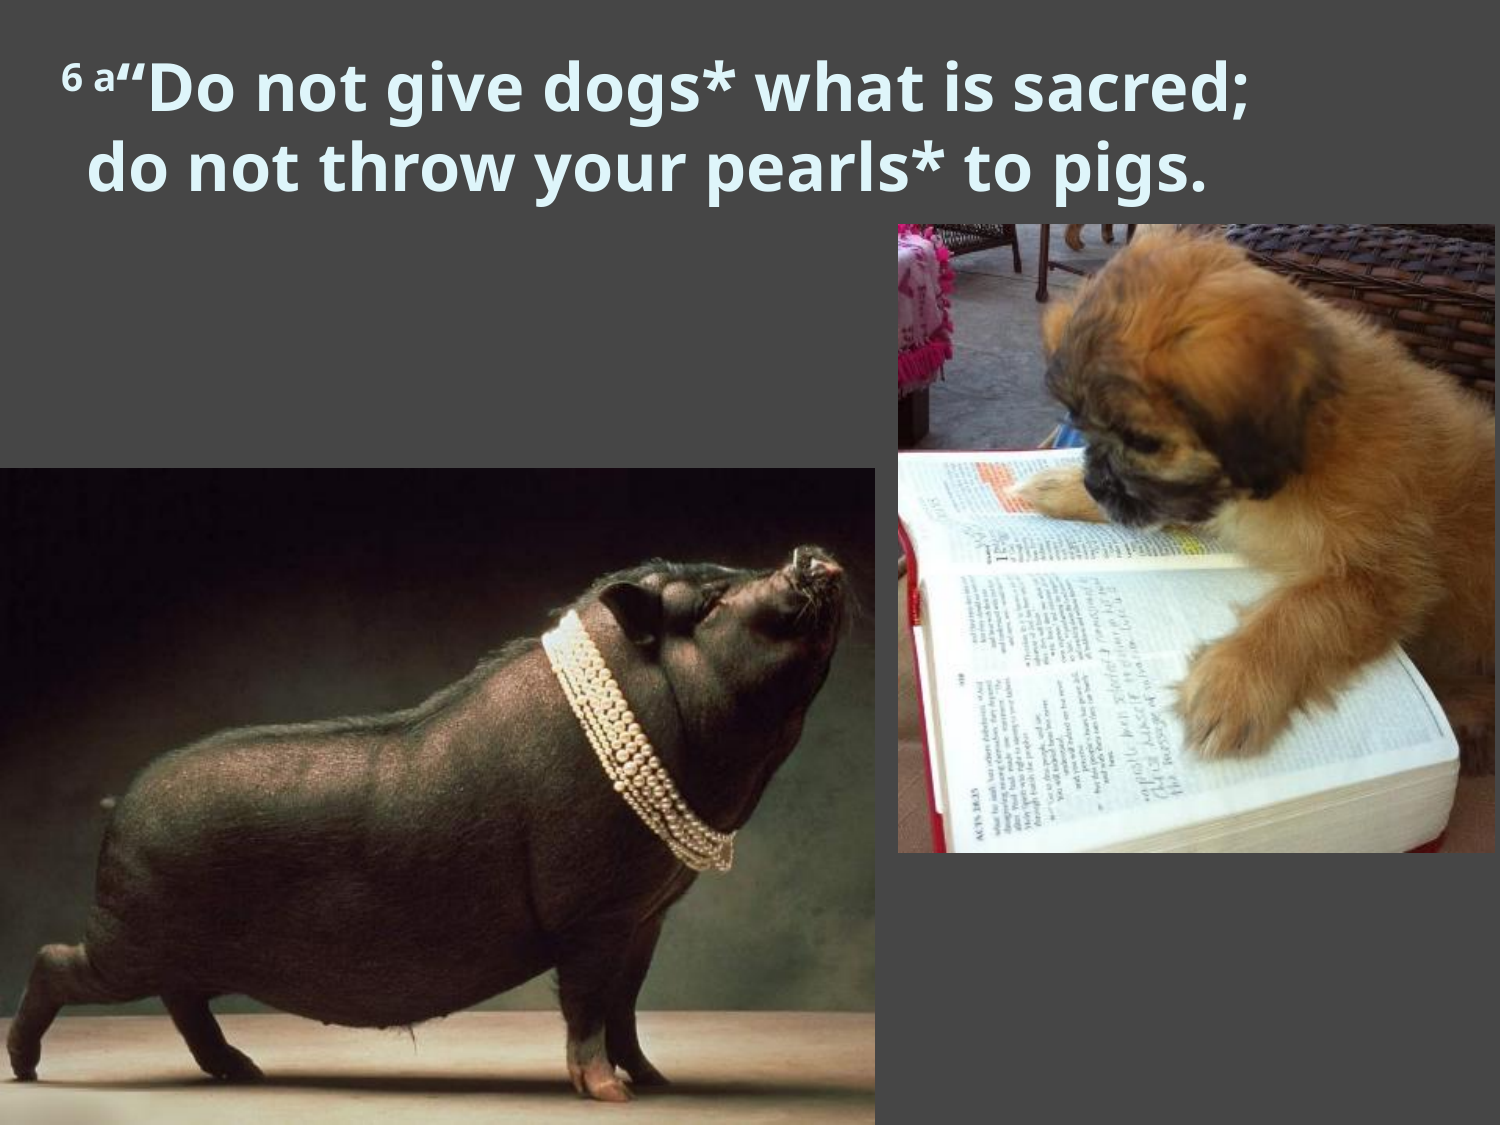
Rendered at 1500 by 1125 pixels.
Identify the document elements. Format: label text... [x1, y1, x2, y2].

picture [897, 224, 1496, 853]
picture [0, 468, 876, 1125]
title 6 a“Do not give dogs* what is sacred; do not throw your pearls* to pigs. [0, 37, 1313, 368]
